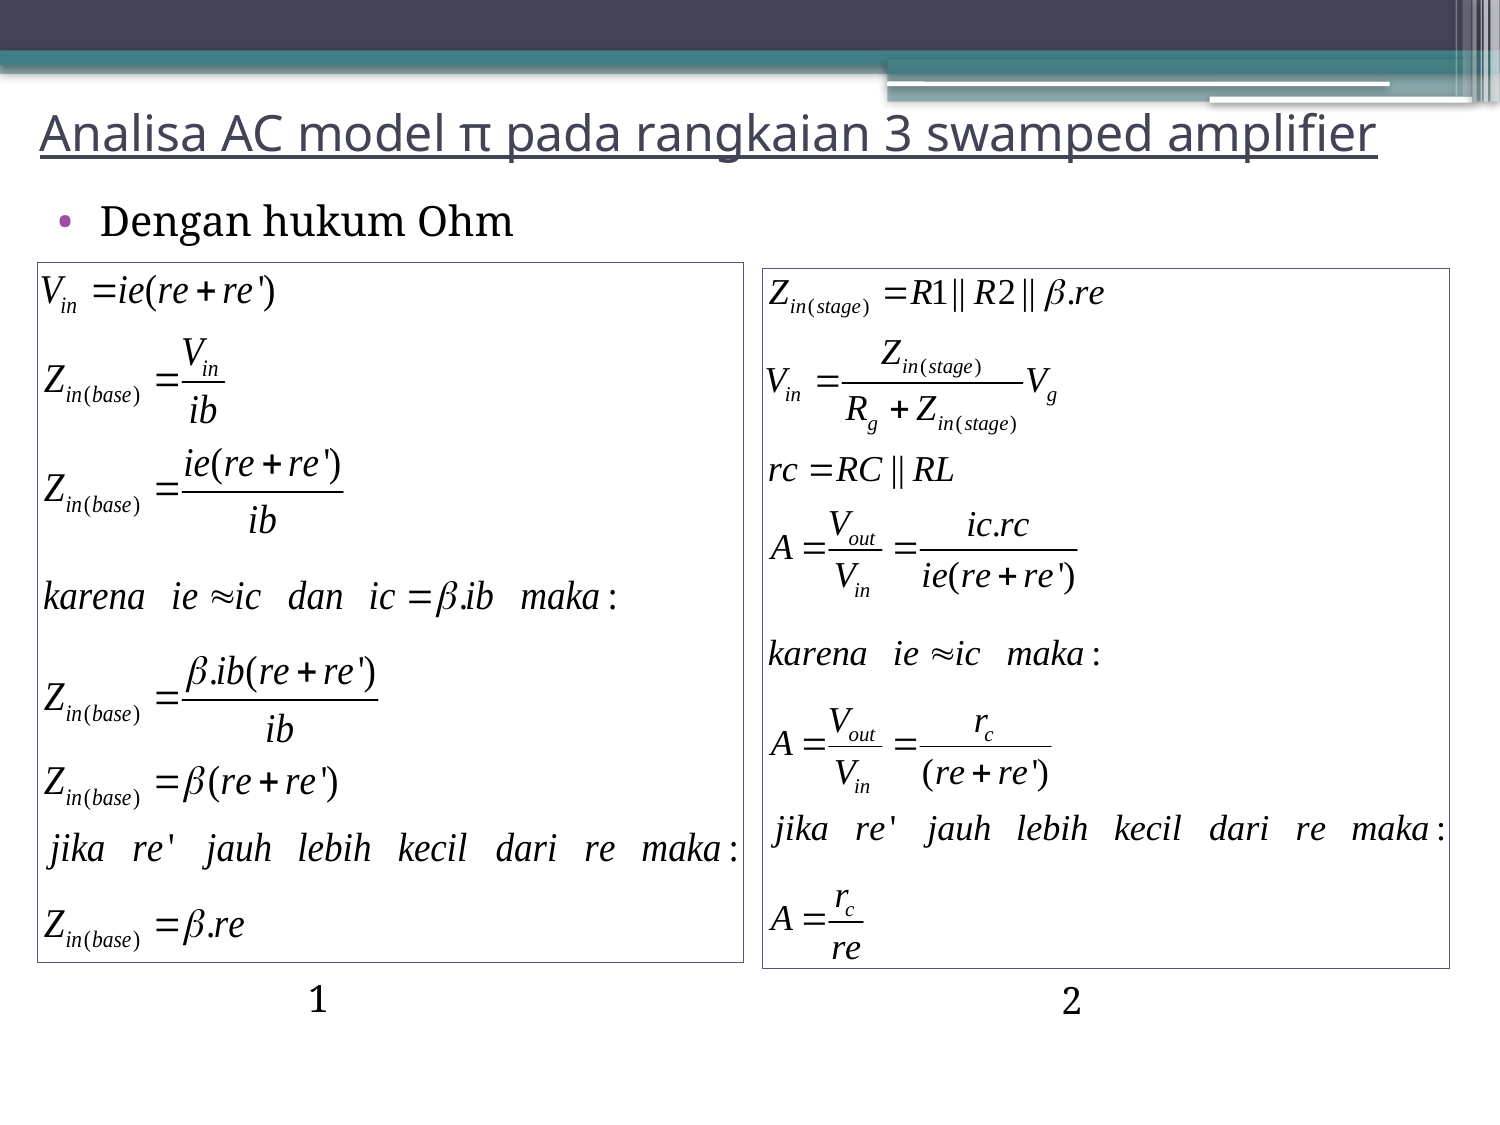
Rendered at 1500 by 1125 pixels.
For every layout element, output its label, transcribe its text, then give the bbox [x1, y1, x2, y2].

list Dengan hukum Ohm [24, 187, 1463, 275]
text_box 1 [212, 974, 425, 1028]
text_box 2 [965, 978, 1179, 1030]
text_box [762, 267, 1451, 969]
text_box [37, 262, 744, 963]
title Analisa AC model π pada rangkaian 3 swamped amplifier [24, 87, 1463, 175]
